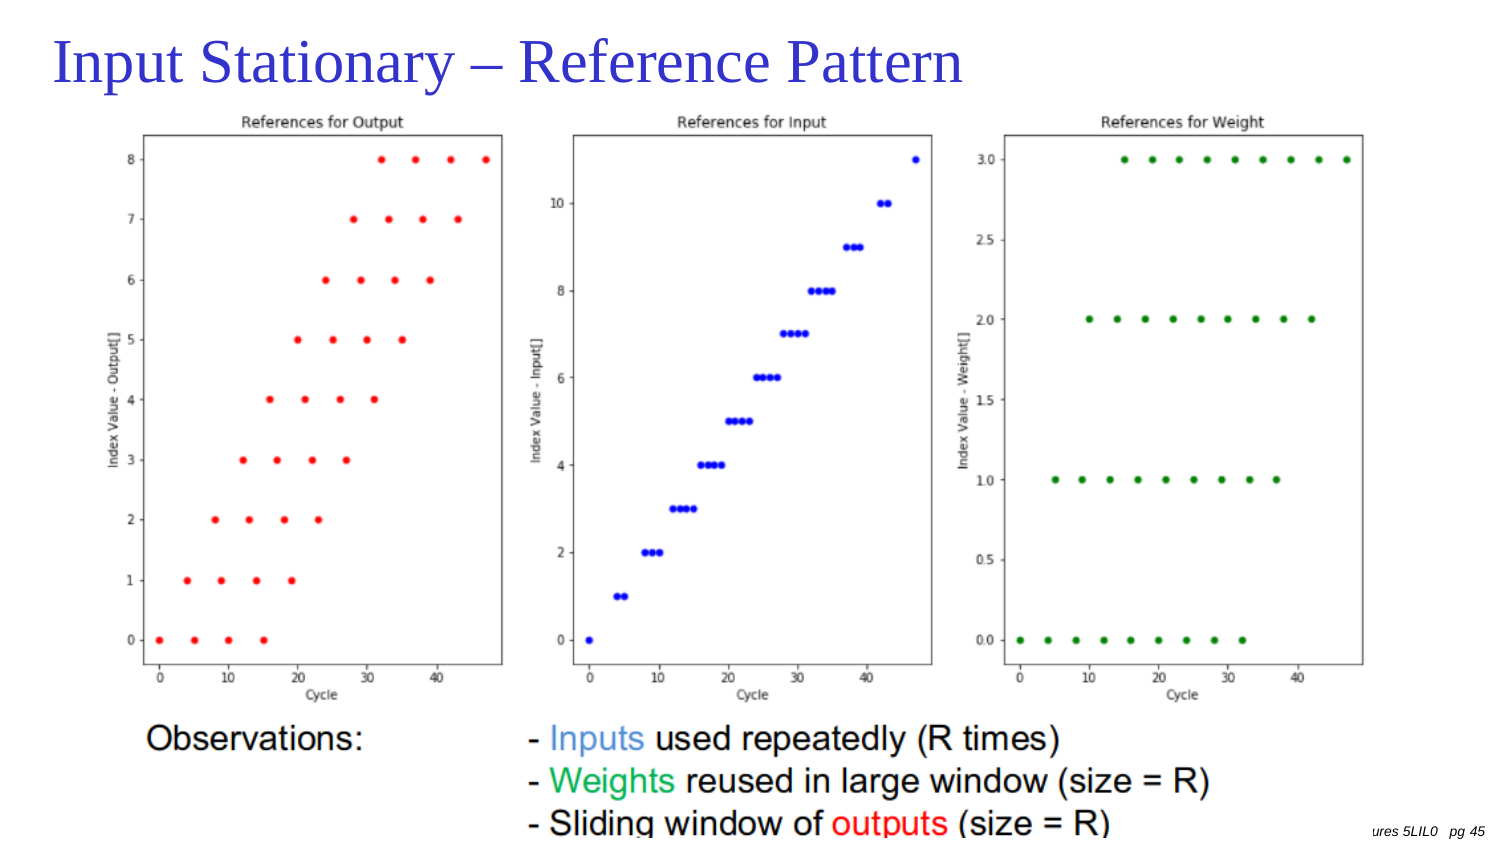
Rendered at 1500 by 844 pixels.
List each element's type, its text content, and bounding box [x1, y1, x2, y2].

picture [106, 111, 1373, 838]
title Input Stationary – Reference Pattern [36, 27, 1472, 122]
